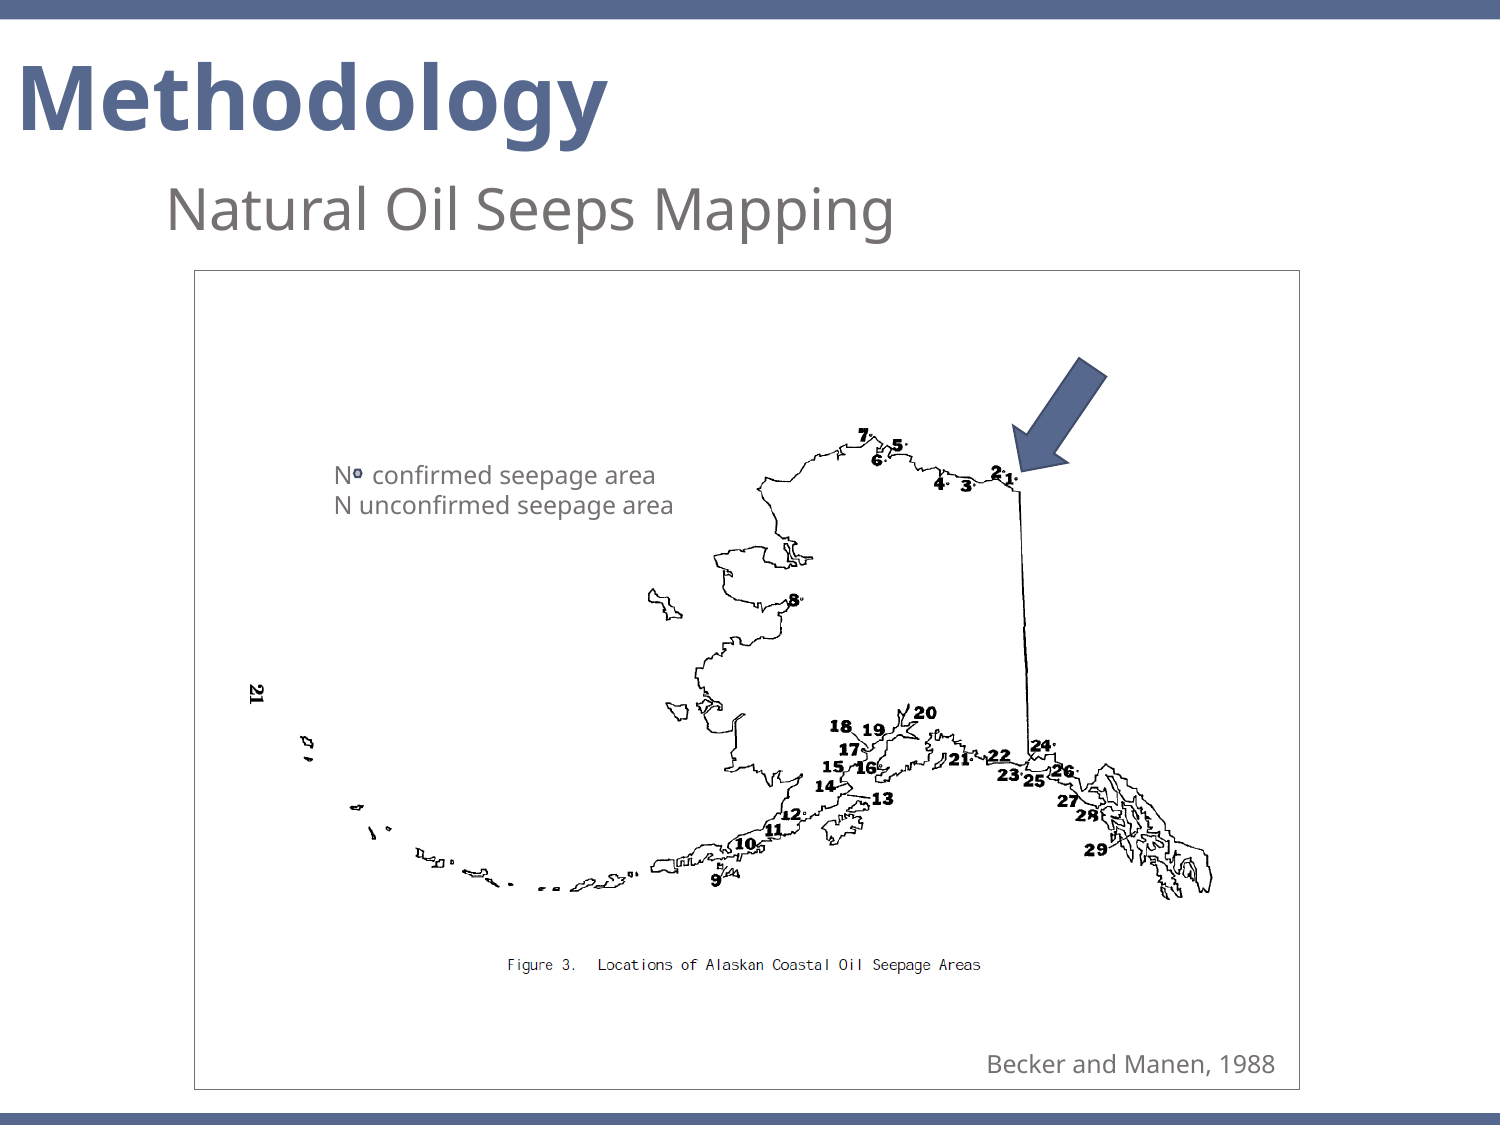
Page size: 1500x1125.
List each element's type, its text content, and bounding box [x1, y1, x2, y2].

list Methodology Natural Oil Seeps Mapping [0, 32, 919, 252]
picture [194, 270, 1300, 1090]
